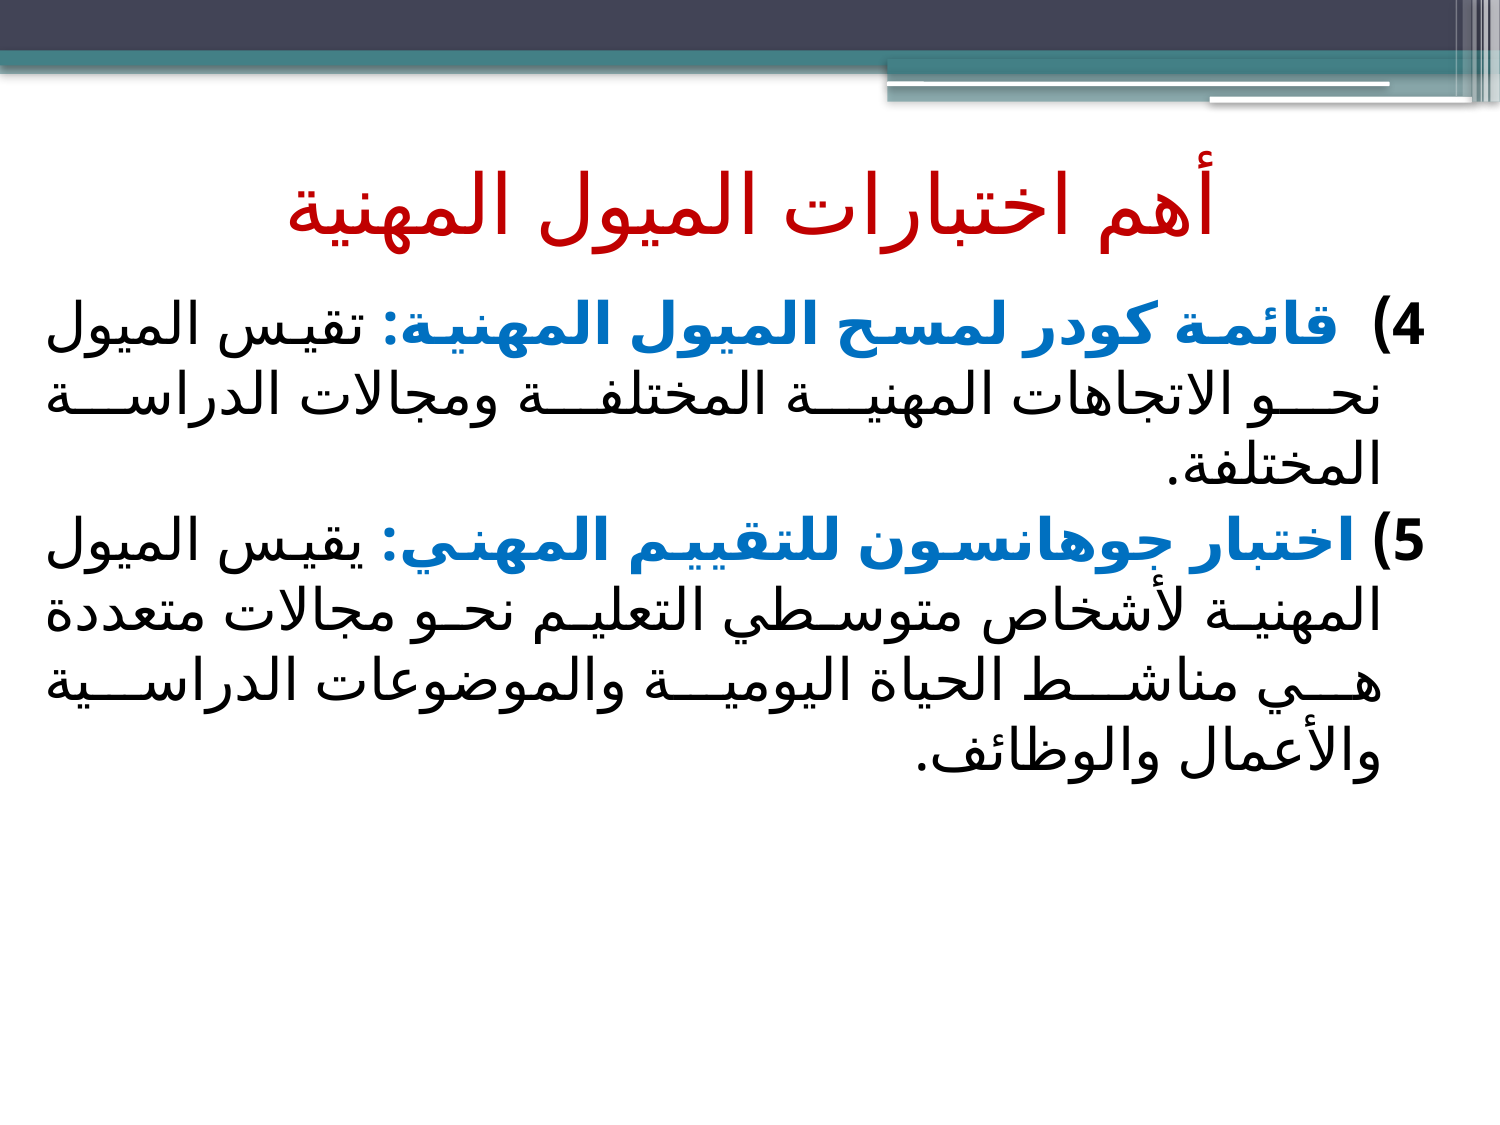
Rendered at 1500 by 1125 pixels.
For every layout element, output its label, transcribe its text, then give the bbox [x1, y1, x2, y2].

list 4) قائمة كودر لمسح الميول المهنية: تقيس الميول نحو الاتجاهات المهنية المختلفة ومجالات الدراسة المختلفة. 5) اختبار جوهانسون للتقييم المهني: يقيس الميول المهنية لأشخاص متوسطي التعليم نحو مجالات متعددة هي مناشط الحياة اليومية والموضوعات الدراسية والأعمال والوظائف. [29, 278, 1459, 1079]
title أهم اختبارات الميول المهنية [76, 113, 1427, 278]
